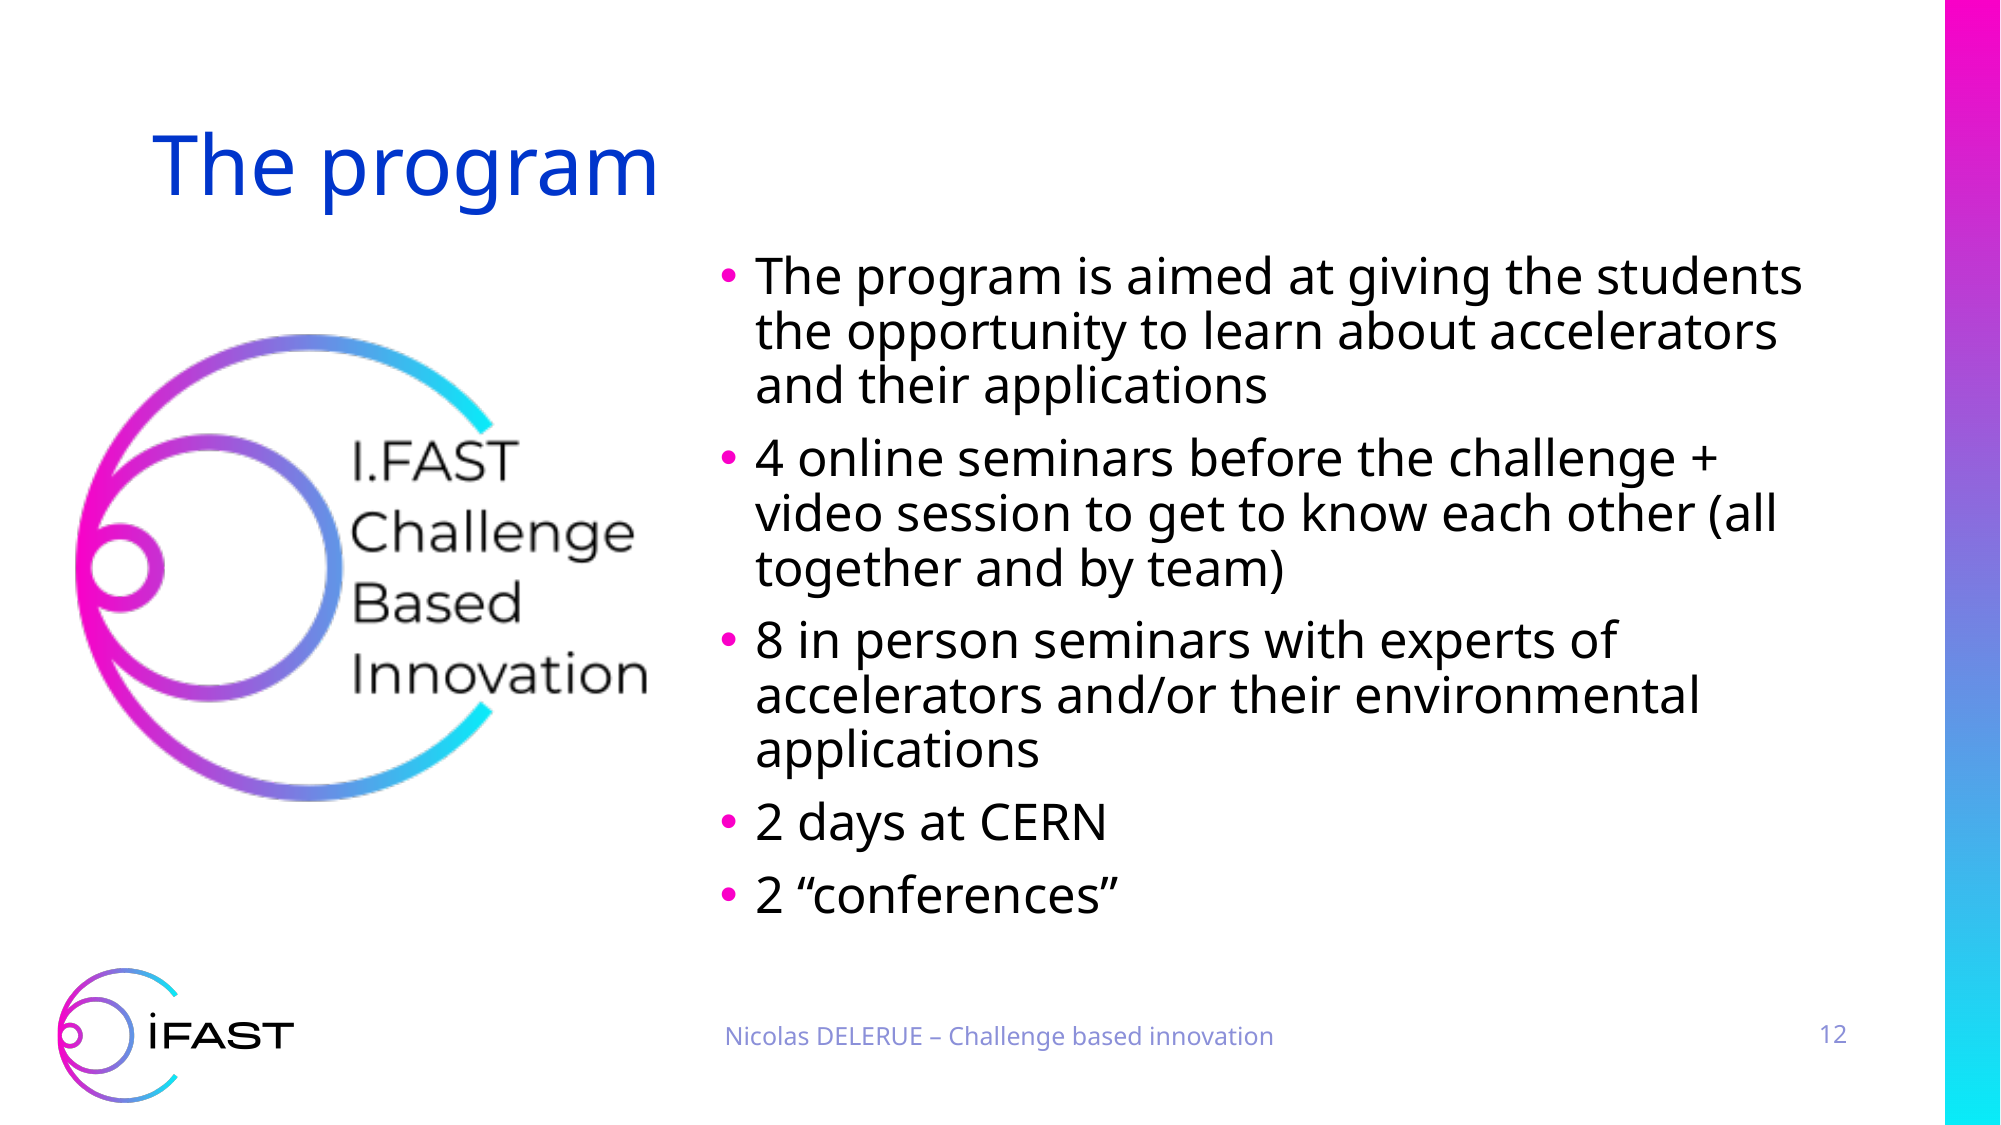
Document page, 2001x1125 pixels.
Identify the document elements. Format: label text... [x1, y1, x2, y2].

picture [57, 968, 294, 1103]
title The program [137, 59, 1863, 278]
slide_number 12 [1590, 1005, 1863, 1066]
picture [55, 314, 668, 823]
picture [1945, 0, 2001, 1125]
footer Nicolas DELERUE – Challenge based innovation [468, 1005, 1532, 1066]
list The program is aimed at giving the students the opportunity to learn about accelerators and their applications 4 online seminars before the challenge + video session to get to know each other (all together and by team) 8 in person seminars with experts of accelerators and/or their environmental applications 2 days at CERN 2 “conferences” [704, 243, 1863, 937]
